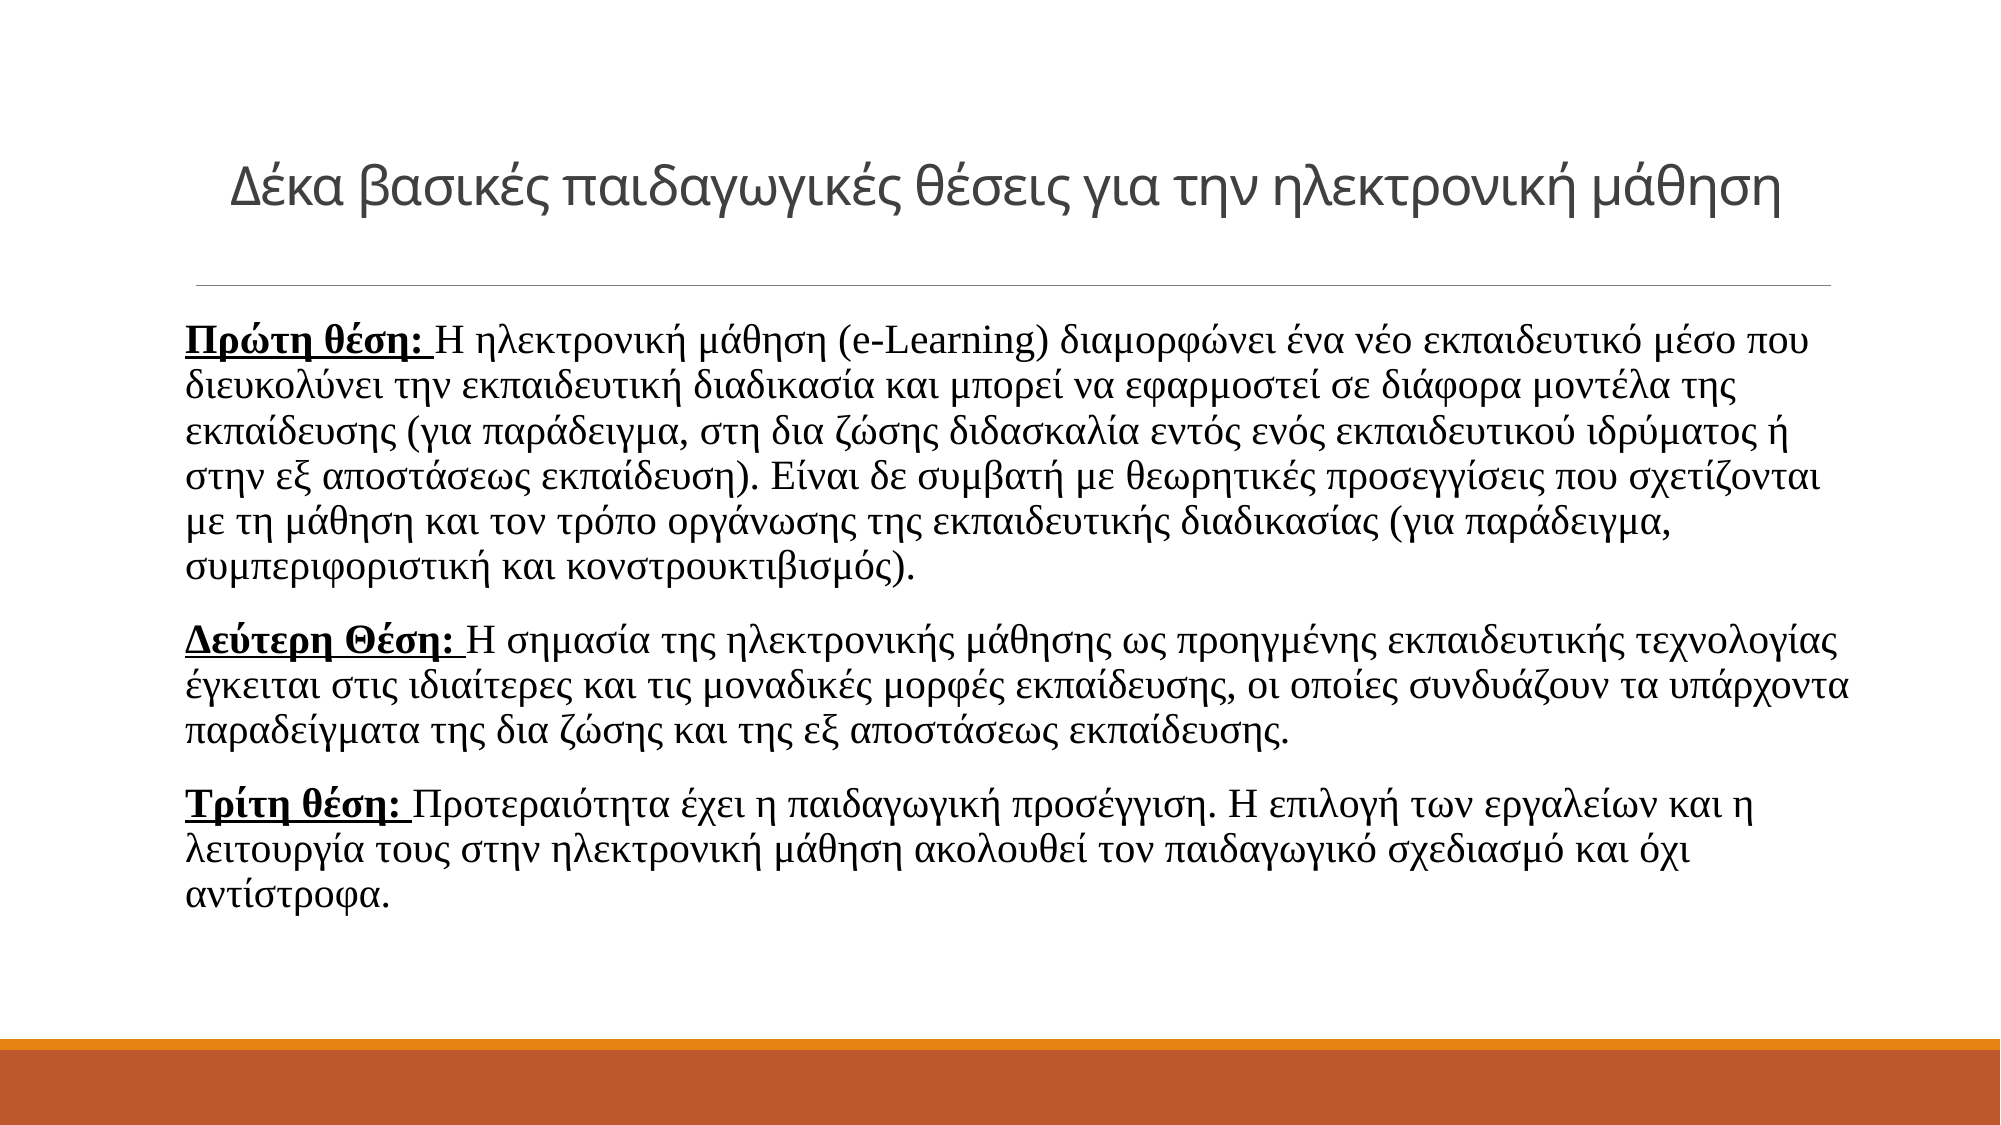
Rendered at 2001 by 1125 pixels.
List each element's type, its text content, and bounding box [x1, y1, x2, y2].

list Πρώτη θέση: Η ηλεκτρονική μάθηση (e-Learning) διαμορφώνει ένα νέο εκπαιδευτικό μέσο που διευκολύνει την εκπαιδευτική διαδικασία και μπορεί να εφαρμοστεί σε διάφορα μοντέλα της εκπαίδευσης (για παράδειγμα, στη δια ζώσης διδασκαλία εντός ενός εκπαιδευτικού ιδρύματος ή στην εξ αποστάσεως εκπαίδευση). Είναι δε συμβατή με θεωρητικές προσεγγίσεις που σχετίζονται με τη μάθηση και τον τρόπο οργάνωσης της εκπαιδευτικής διαδικασίας (για παράδειγμα, συμπεριφοριστική και κονστρουκτιβισμός). Δεύτερη Θέση: Η σημασία της ηλεκτρονικής μάθησης ως προηγμένης εκπαιδευτικής τεχνολογίας έγκειται στις ιδιαίτερες και τις μοναδικές μορφές εκπαίδευσης, οι οποίες συνδυάζουν τα υπάρχοντα παραδείγματα της δια ζώσης και της εξ αποστάσεως εκπαίδευσης. Τρίτη θέση: Προτεραιότητα έχει η παιδαγωγική προσέγγιση. Η επιλογή των εργαλείων και η λειτουργία τους στην ηλεκτρονική μάθηση ακολουθεί τον παιδαγωγικό σχεδιασμό και όχι αντίστροφα. [170, 310, 1869, 1125]
title Δέκα βασικές παιδαγωγικές θέσεις για την ηλεκτρονική μάθηση [187, 150, 1813, 225]
